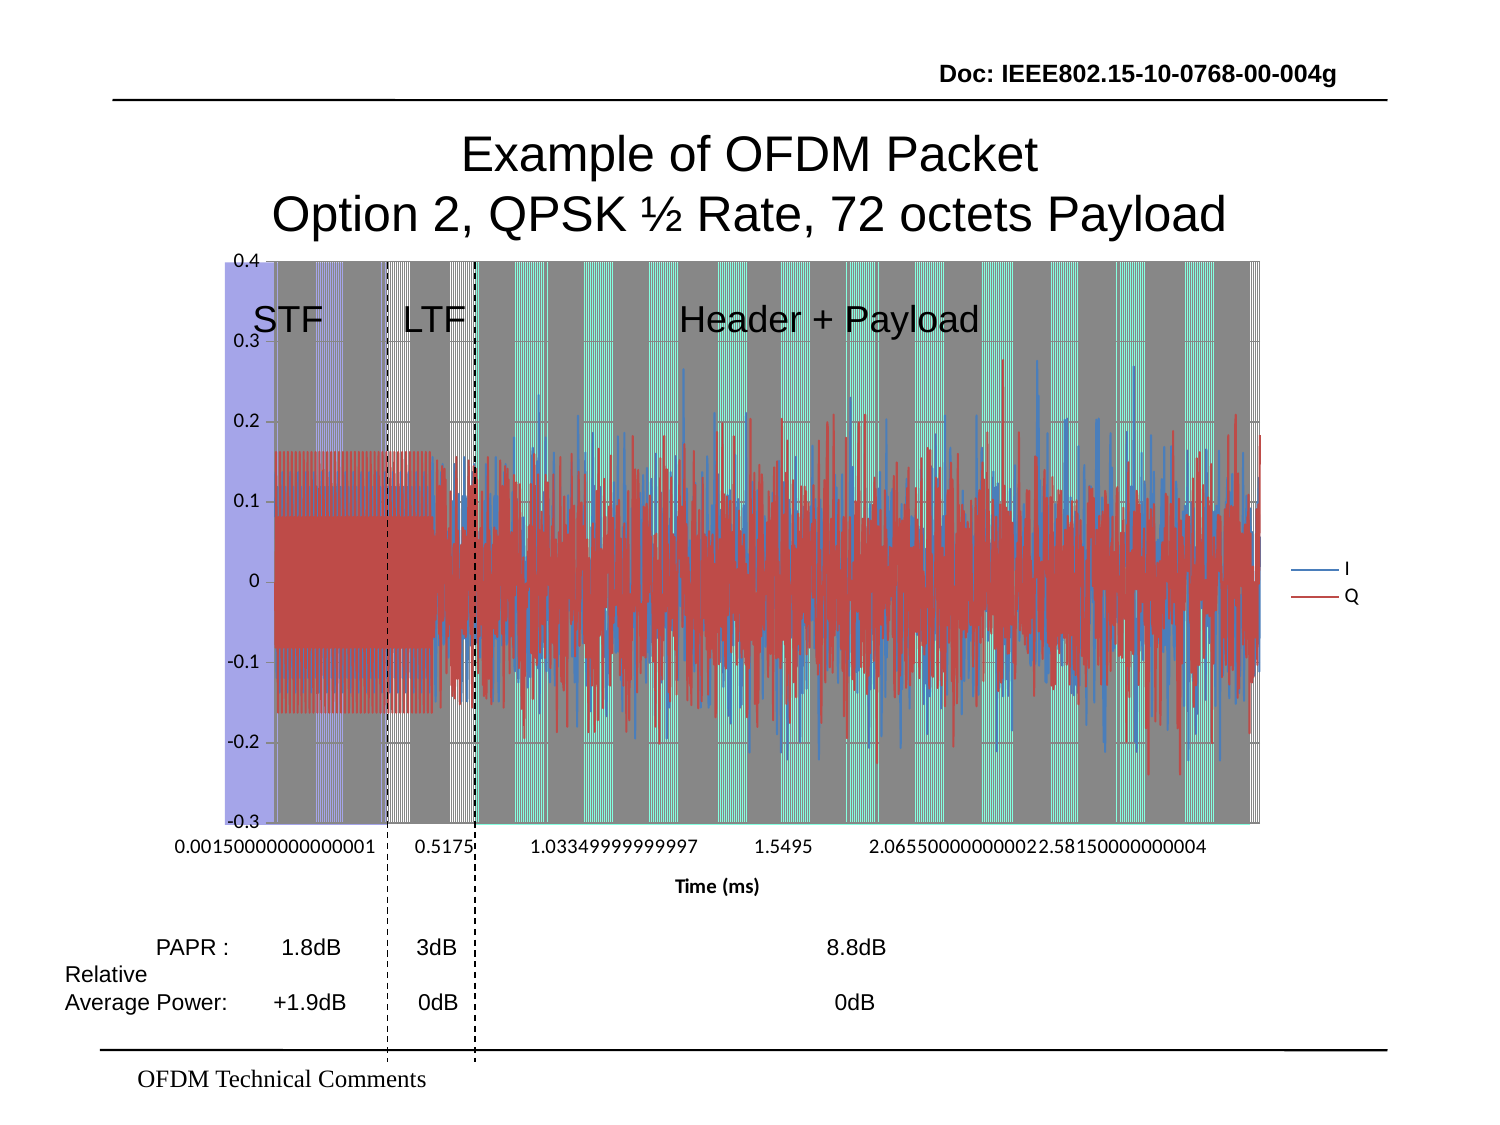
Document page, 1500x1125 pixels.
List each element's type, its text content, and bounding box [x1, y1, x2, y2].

text_box PAPR : 1.8dB 3dB 8.8dB Relative Average Power: +1.9dB 0dB 0dB [50, 924, 1063, 1023]
chart [149, 237, 1379, 930]
title Example of OFDM Packet Option 2, QPSK ½ Rate, 72 octets Payload [112, 83, 1388, 279]
